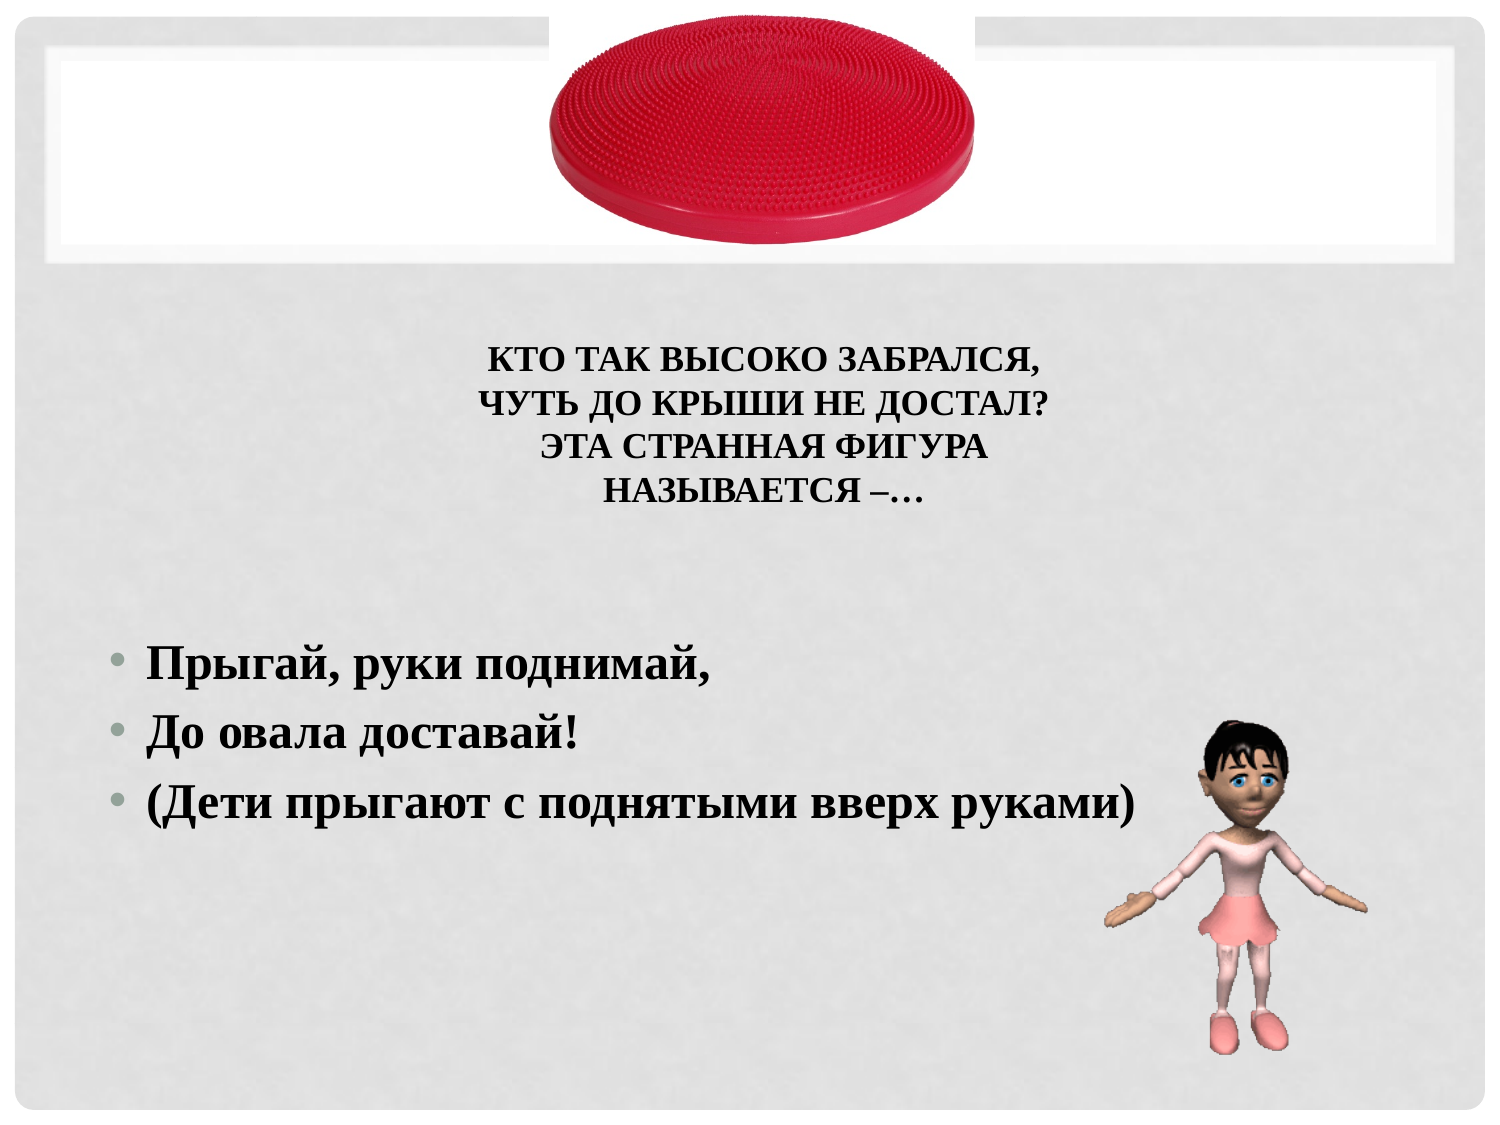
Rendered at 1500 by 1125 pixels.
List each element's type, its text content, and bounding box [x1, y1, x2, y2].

list Прыгай, руки поднимай, До овала доставай! (Дети прыгают с поднятыми вверх руками) [75, 621, 1021, 1005]
picture [548, 14, 975, 246]
title Кто так высоко забрался, Чуть до крыши не достал? Эта странная фигура Называется –… [69, 326, 1459, 563]
picture [1021, 609, 1483, 1071]
